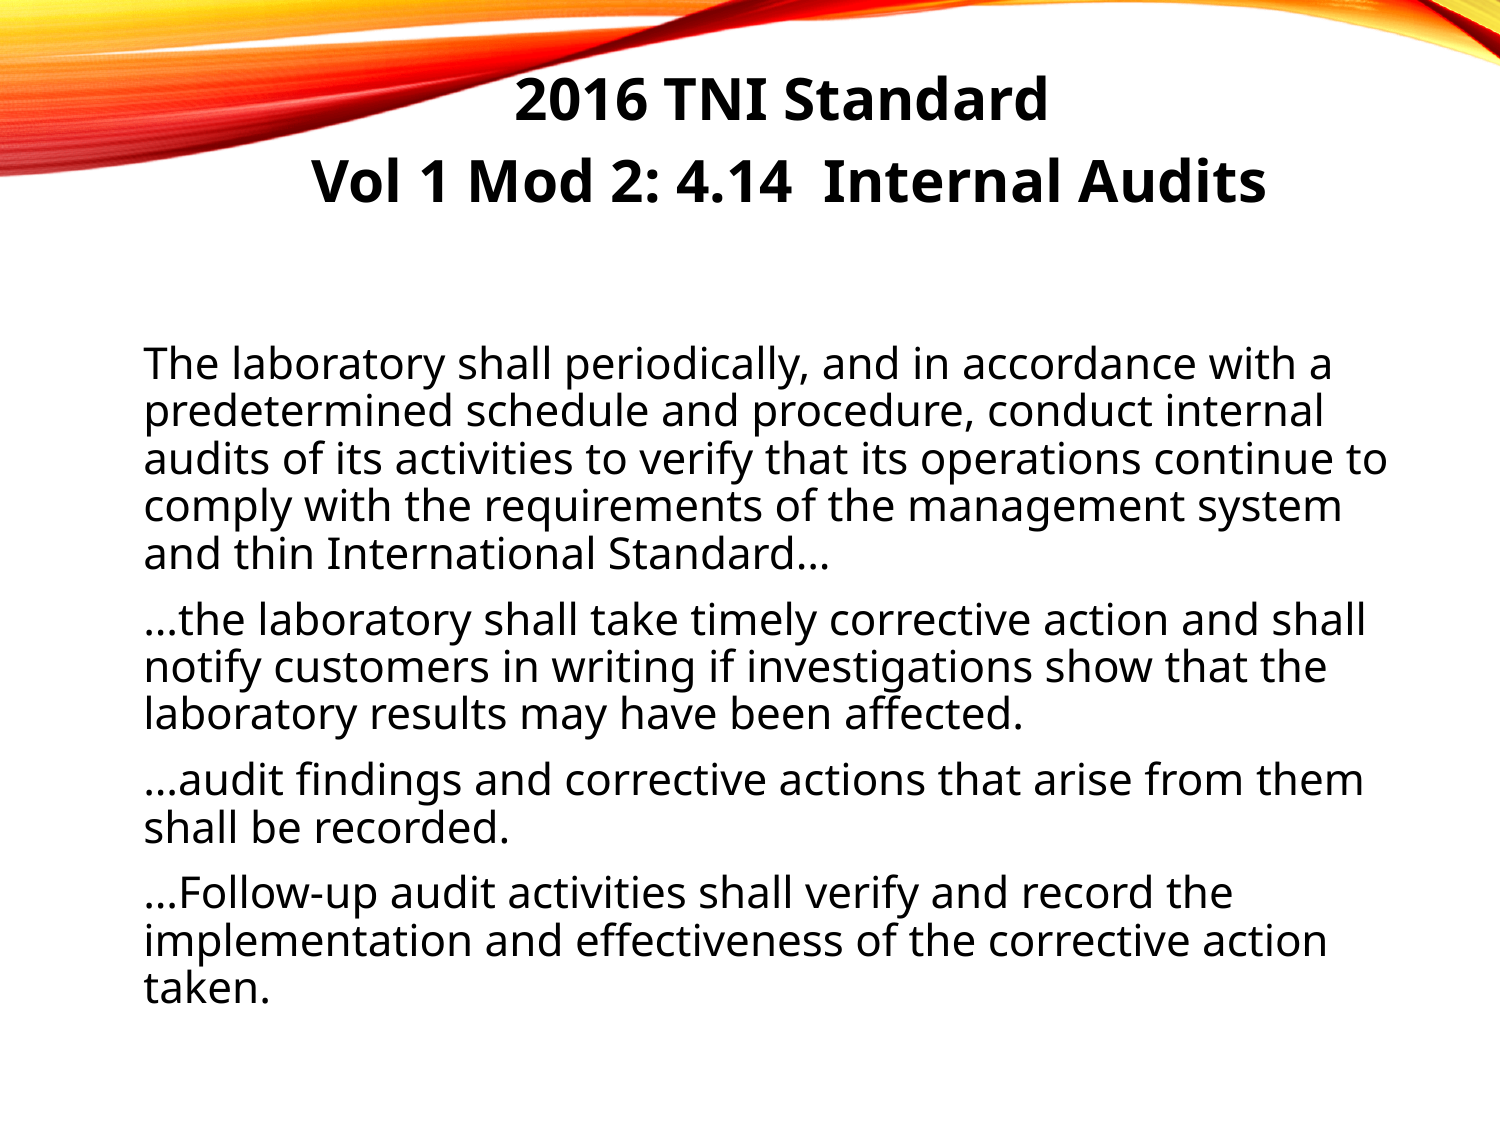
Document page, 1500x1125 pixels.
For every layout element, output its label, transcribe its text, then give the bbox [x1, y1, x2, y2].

picture [0, 0, 1500, 178]
list 2016 TNI Standard Vol 1 Mod 2: 4.14 Internal Audits The laboratory shall periodically, and in accordance with a predetermined schedule and procedure, conduct internal audits of its activities to verify that its operations continue to comply with the requirements of the management system and thin International Standard… …the laboratory shall take timely corrective action and shall notify customers in writing if investigations show that the laboratory results may have been affected. …audit findings and corrective actions that arise from them shall be recorded. …Follow-up audit activities shall verify and record the implementation and effectiveness of the corrective action taken. [112, 62, 1438, 1025]
